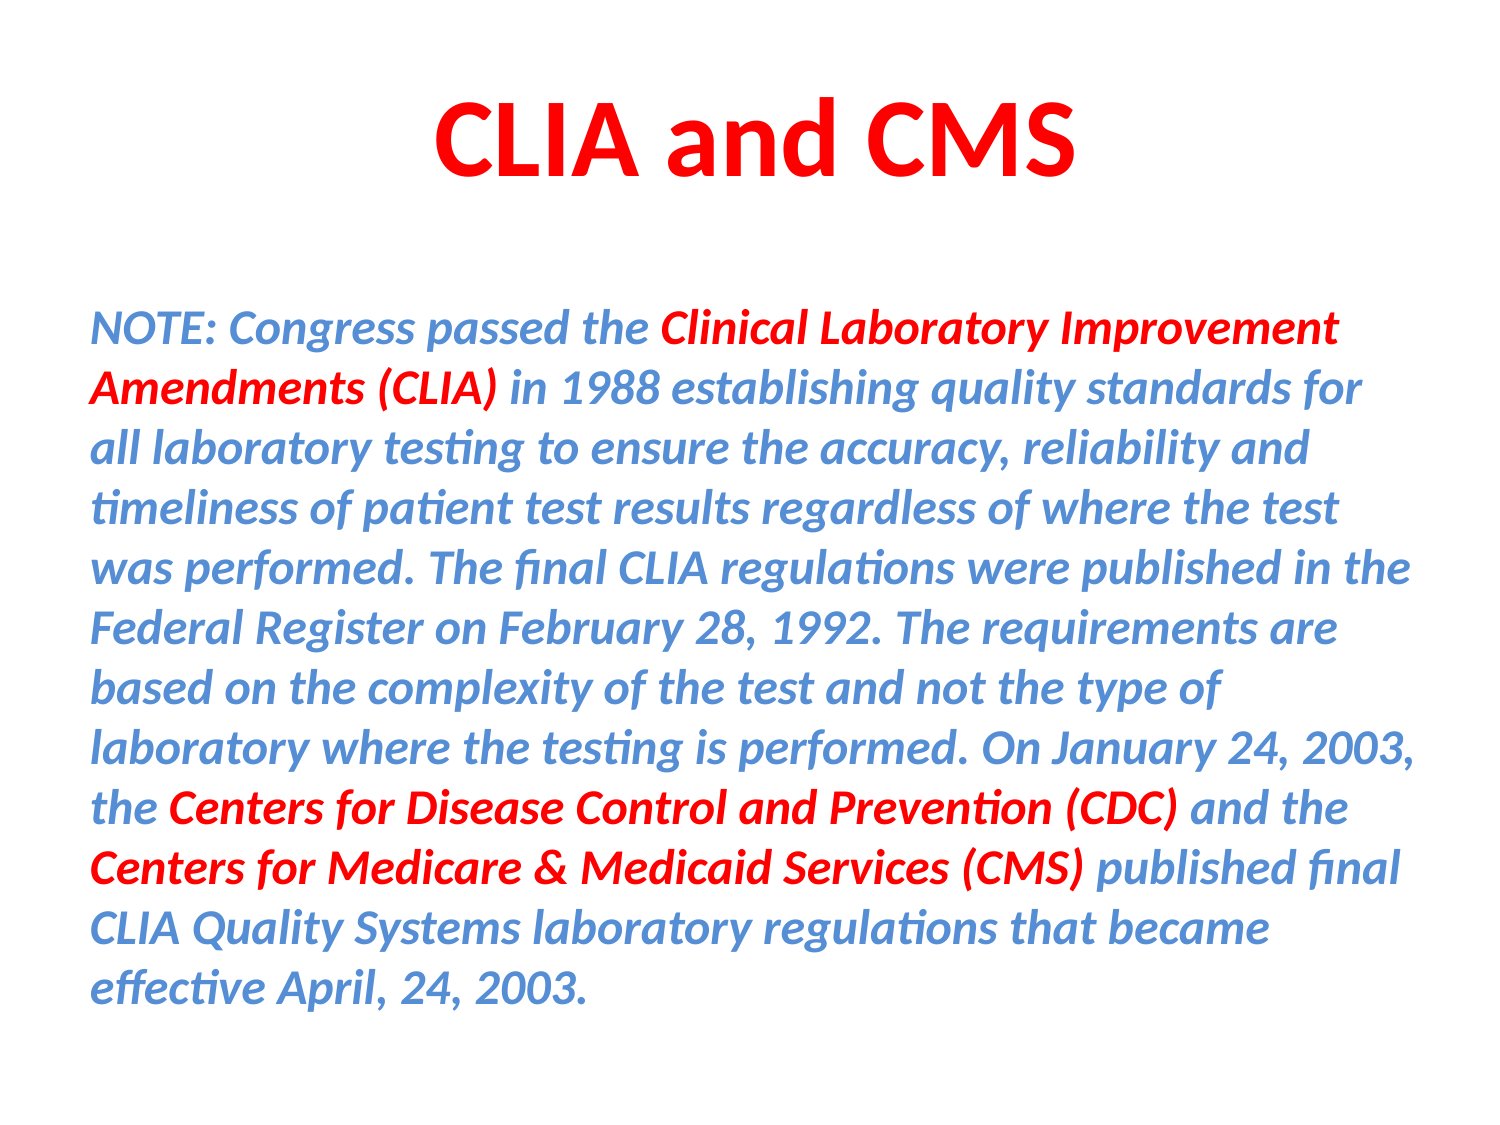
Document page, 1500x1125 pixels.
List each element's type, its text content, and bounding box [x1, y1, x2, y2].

title CLIA and CMS [81, 37, 1432, 225]
text_box NOTE: Congress passed the Clinical Laboratory Improvement Amendments (CLIA) in 1988 establishing quality standards for all laboratory testing to ensure the accuracy, reliability and timeliness of patient test results regardless of where the test was performed. The final CLIA regulations were published in the Federal Register on February 28, 1992. The requirements are based on the complexity of the test and not the type of laboratory where the testing is performed. On January 24, 2003, the Centers for Disease Control and Prevention (CDC) and the Centers for Medicare & Medicaid Services (CMS) published final CLIA Quality Systems laboratory regulations that became effective April, 24, 2003. [74, 287, 1438, 1023]
